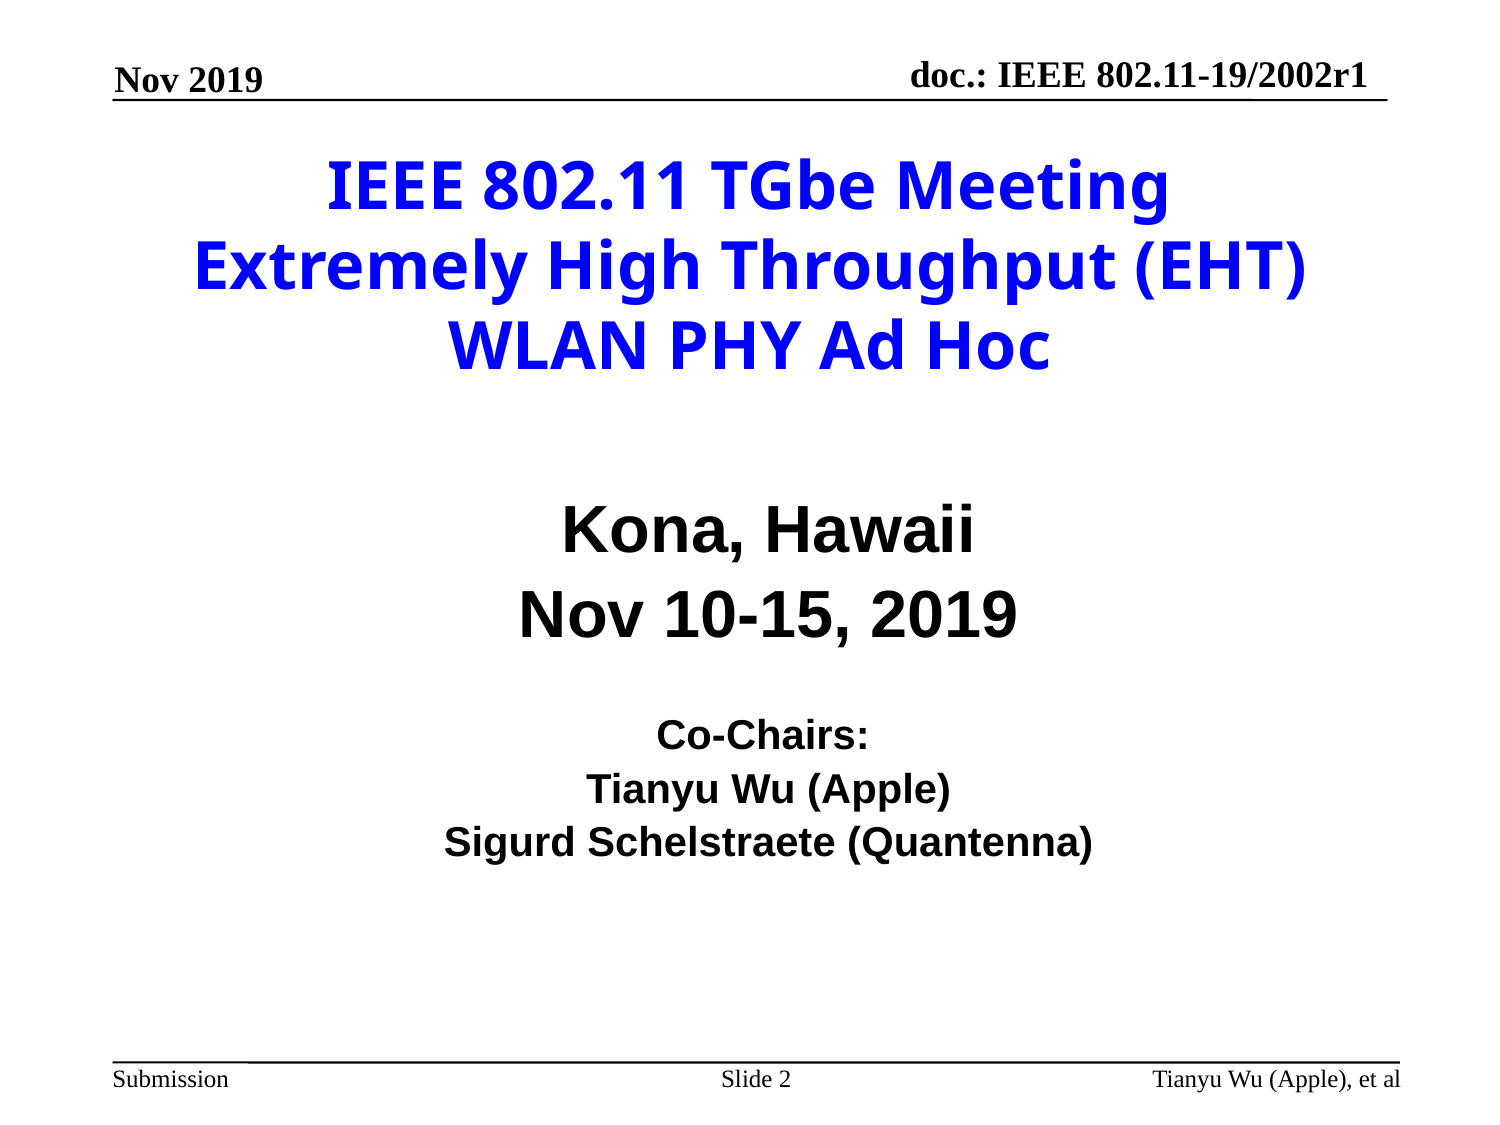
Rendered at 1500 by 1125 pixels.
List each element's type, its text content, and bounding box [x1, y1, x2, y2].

title IEEE 802.11 TGbe Meeting Extremely High Throughput (EHT) WLAN PHY Ad Hoc [112, 174, 1388, 350]
footer Tianyu Wu (Apple), et al [1148, 1061, 1402, 1093]
slide_number Slide 2 [712, 1061, 800, 1093]
list Kona, Hawaii Nov 10-15, 2019 Co-Chairs: Tianyu Wu (Apple) Sigurd Schelstraete (Quantenna) [87, 487, 1450, 1000]
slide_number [114, 54, 265, 101]
